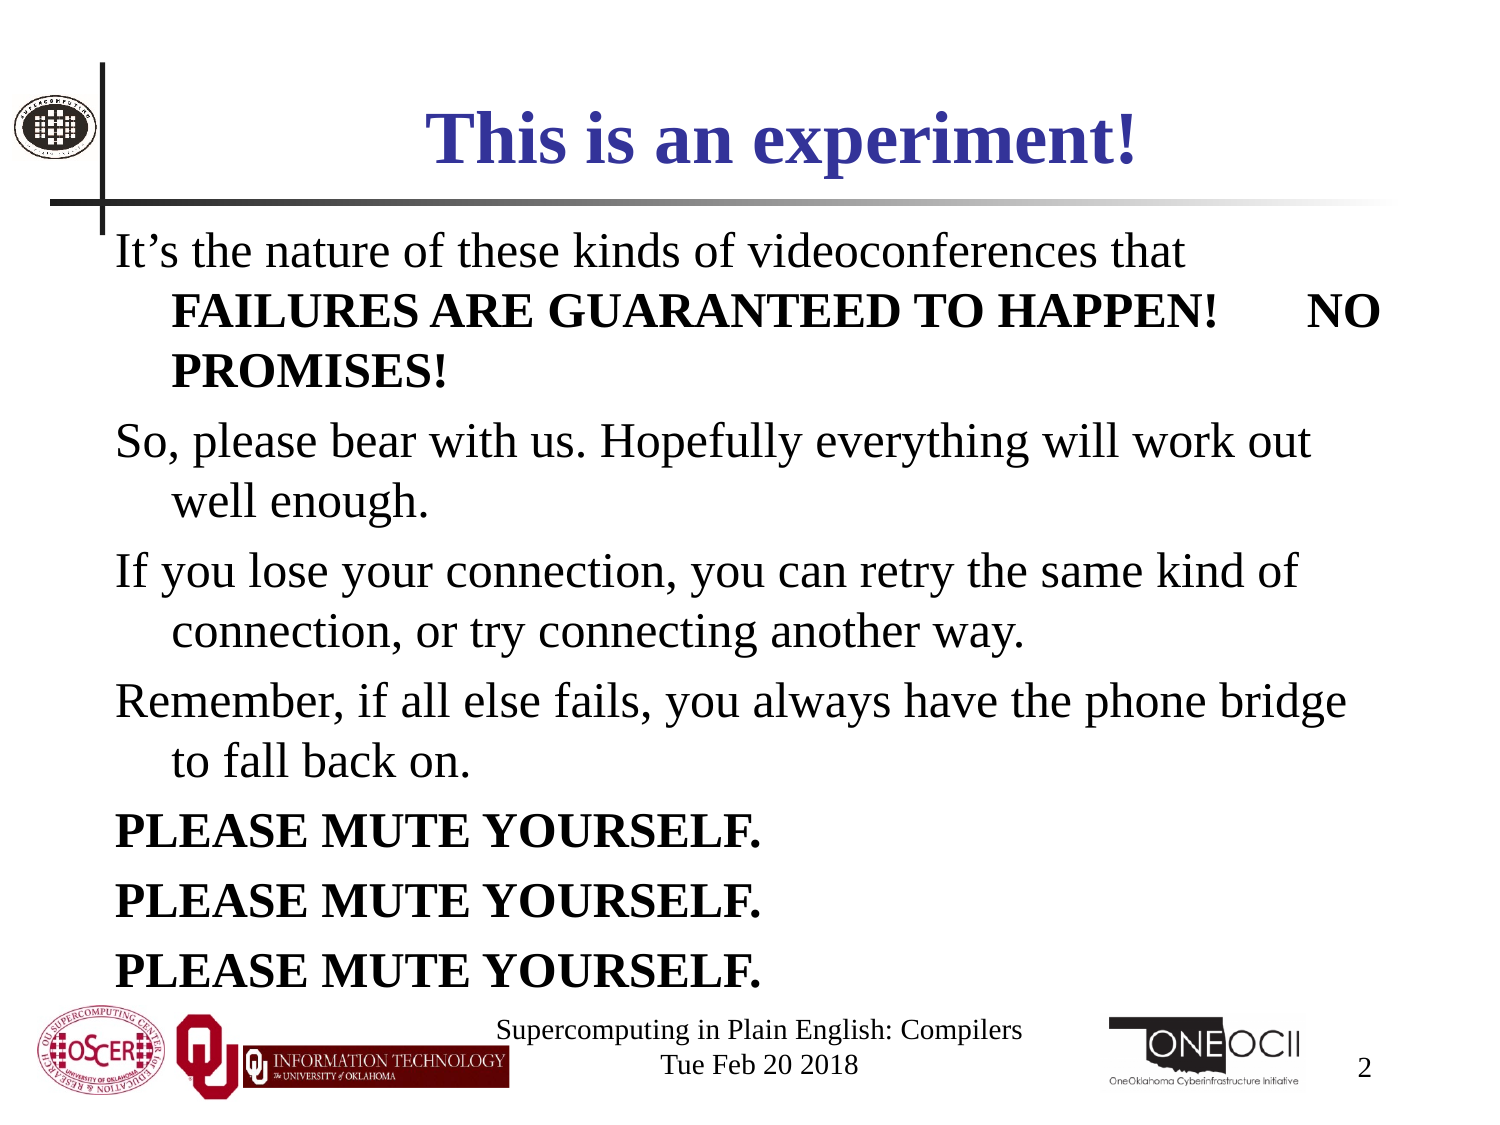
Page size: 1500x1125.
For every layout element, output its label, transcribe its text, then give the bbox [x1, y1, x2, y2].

slide_number 2 [1174, 1015, 1388, 1091]
footer Supercomputing in Plain English: Compilers Tue Feb 20 2018 [431, 1012, 1088, 1088]
picture [174, 1012, 513, 1102]
picture [1100, 1013, 1306, 1093]
list It’s the nature of these kinds of videoconferences that FAILURES ARE GUARANTEED TO HAPPEN! NO PROMISES! So, please bear with us. Hopefully everything will work out well enough. If you lose your connection, you can retry the same kind of connection, or try connecting another way. Remember, if all else fails, you always have the phone bridge to fall back on. PLEASE MUTE YOURSELF. PLEASE MUTE YOURSELF. PLEASE MUTE YOURSELF. [99, 209, 1401, 973]
picture [37, 1005, 165, 1095]
title This is an experiment! [124, 74, 1442, 187]
picture [12, 94, 98, 161]
